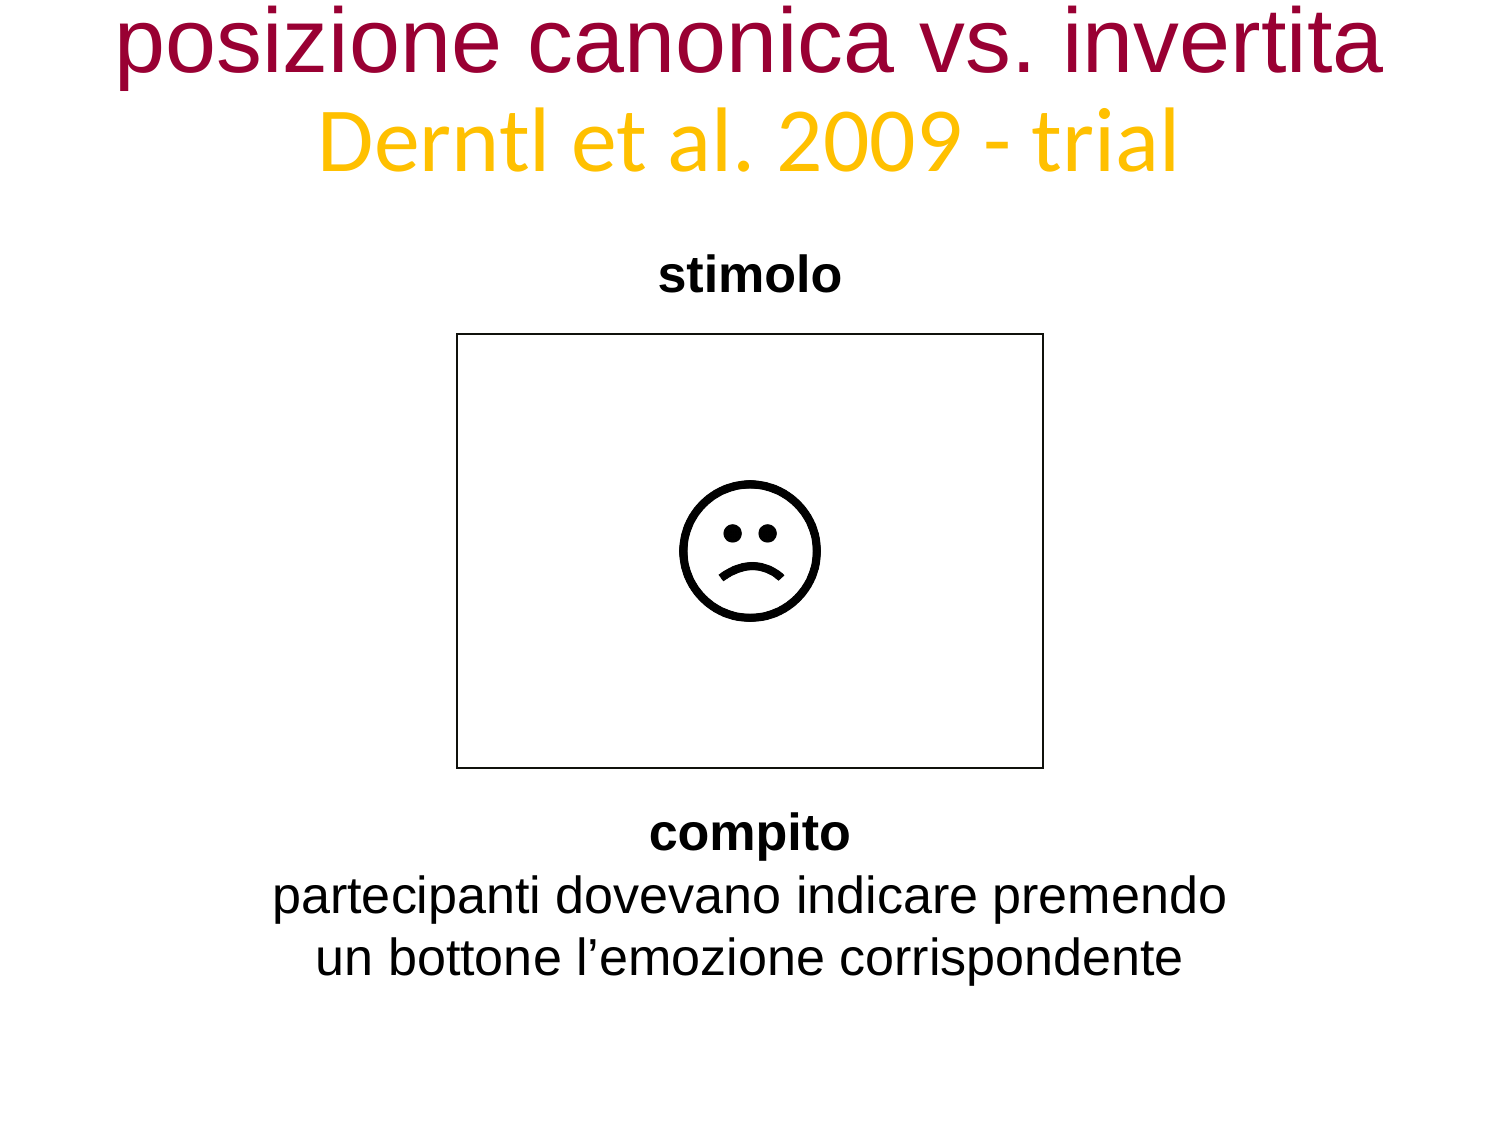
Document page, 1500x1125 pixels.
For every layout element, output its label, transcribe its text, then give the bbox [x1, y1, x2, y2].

text_box [456, 333, 1043, 769]
text_box stimolo [642, 232, 858, 310]
picture [679, 480, 821, 622]
text_box compito partecipanti dovevano indicare premendo un bottone l’emozione corrispondente [256, 791, 1244, 994]
text_box posizione canonica vs. invertita Derntl et al. 2009 - trial [24, 11, 1476, 175]
